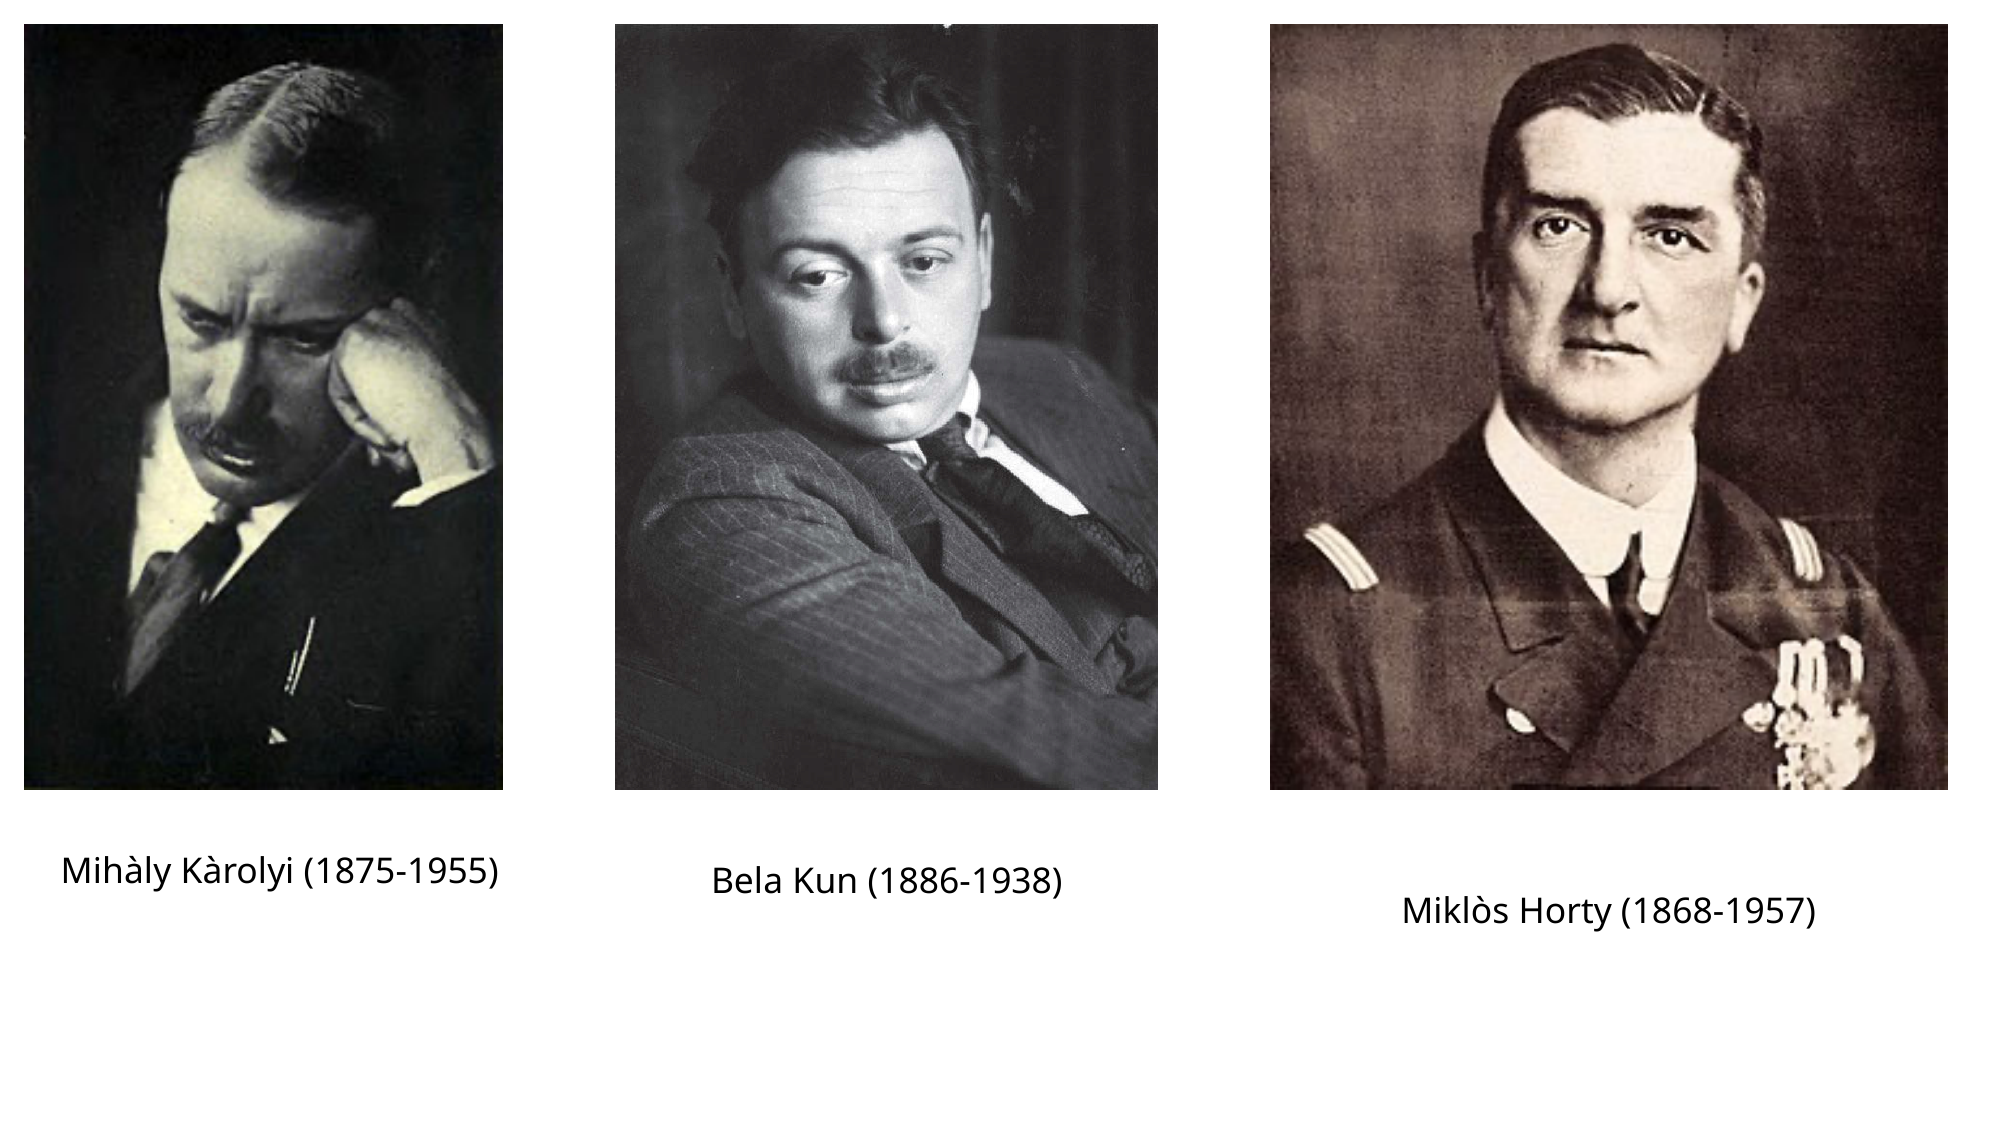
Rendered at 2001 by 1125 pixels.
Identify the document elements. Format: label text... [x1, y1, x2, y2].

picture [615, 24, 1158, 791]
picture [1270, 24, 1948, 791]
text_box Bela Kun (1886-1938) [640, 843, 1133, 916]
picture [24, 24, 504, 791]
text_box Miklòs Horty (1868-1957) [1362, 872, 1855, 946]
text_box Mihàly Kàrolyi (1875-1955) [0, 832, 724, 906]
